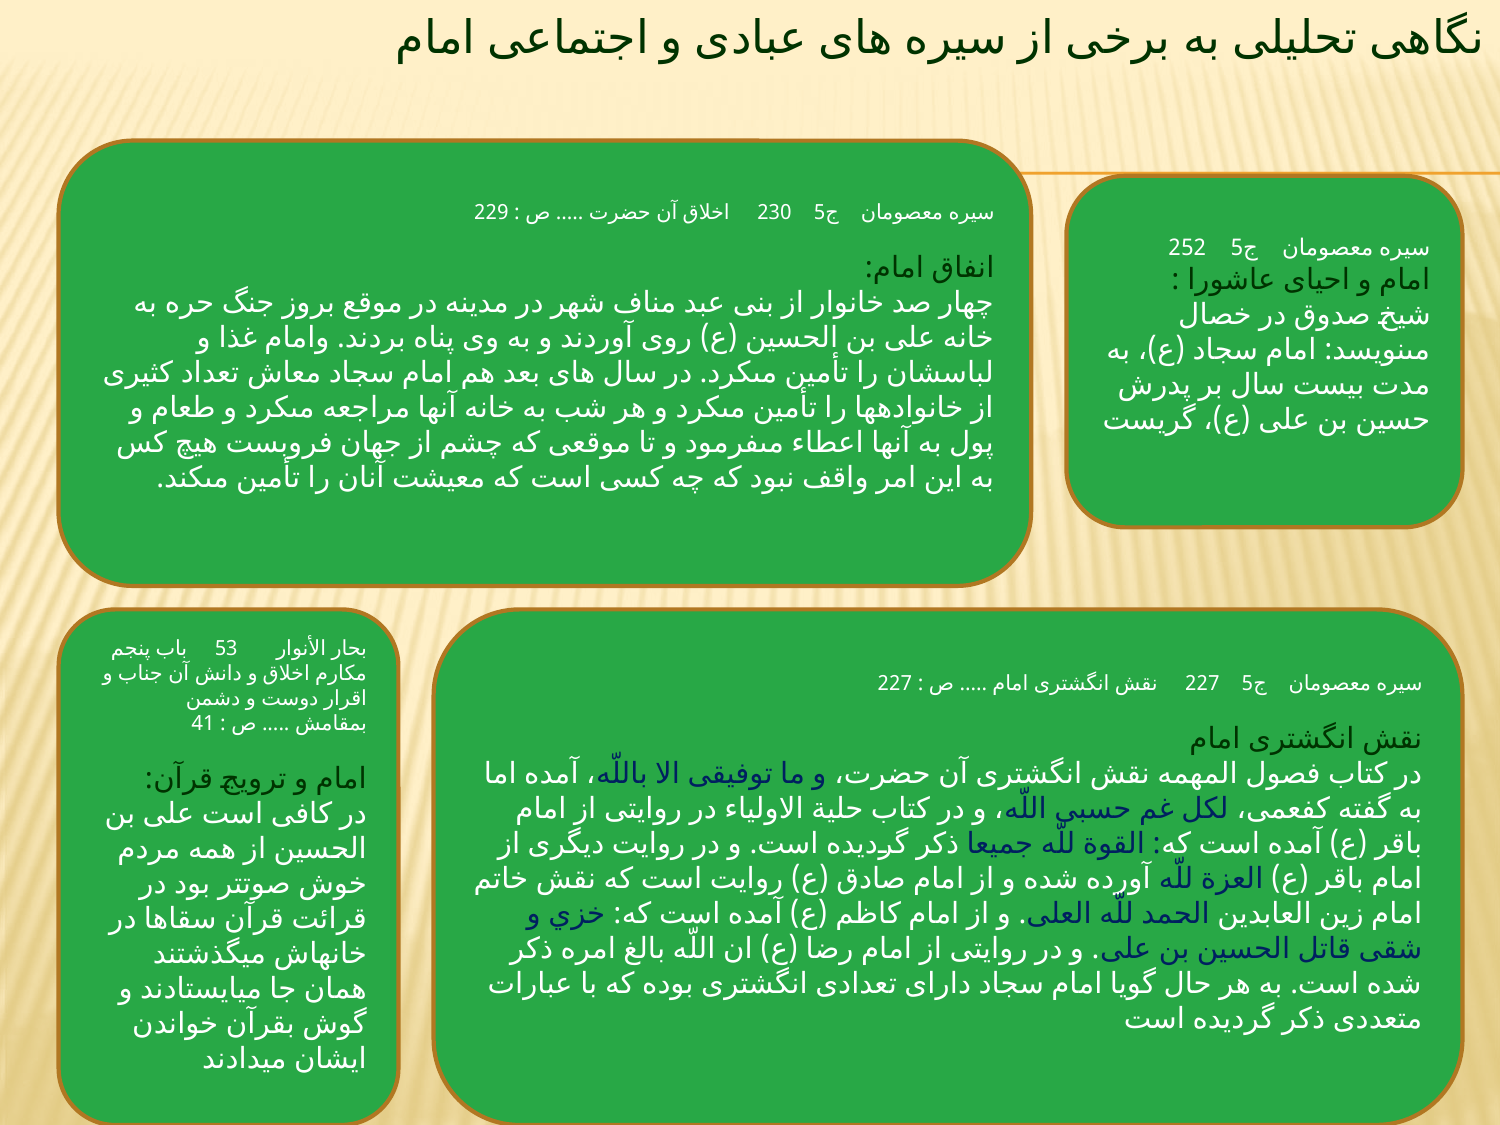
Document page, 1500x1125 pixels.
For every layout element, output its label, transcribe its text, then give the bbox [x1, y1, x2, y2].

text_box سيره معصومان ج‏5 252 امام و احیای عاشورا : شيخ صدوق در خصال مى‏نويسد: امام سجاد (ع)، به مدت بيست سال بر پدرش حسين بن على (ع)، گريست‏ [1064, 173, 1465, 530]
text_box سيره معصومان ج‏5 227 نقش انگشترى امام ..... ص : 227 نقش انگشترى امام‏ در كتاب فصول المهمه نقش انگشترى آن حضرت، و ما توفيقى الا باللّه، آمده اما به گفته كفعمى، لكل غم حسبى اللّه، و در كتاب حلية الاولياء در روايتى از امام باقر (ع) آمده است كه: القوة للّه جميعا ذكر گرديده است. و در روايت ديگرى از امام باقر (ع) العزة للّه آورده شده و از امام صادق (ع) روايت است كه نقش خاتم امام زين العابدين الحمد للّه العلى. و از امام كاظم (ع) آمده است كه: خزي و شقى قاتل الحسين بن على. و در روايتى از امام رضا (ع) ان اللّه بالغ امره ذكر شده است. به هر حال گويا امام سجاد داراى تعدادى انگشترى بوده كه با عبارات متعددى ذكر گرديده است‏ [431, 607, 1465, 1125]
text_box سيره معصومان ج‏5 230 اخلاق آن حضرت ..... ص : 229 انفاق امام: چهار صد خانوار از بنی عبد مناف شهر در مدينه در موقع بروز جنگ حره به خانه على بن الحسين (ع) روى آوردند و به وى پناه بردند. وامام غذا و لباسشان را تأمين مى‏كرد. در سال های بعد هم امام سجاد معاش تعداد كثيرى از خانواده‏ها را تأمين مى‏كرد و هر شب به خانه آنها مراجعه مى‏كرد و طعام و پول به آنها اعطاء مى‏فرمود و تا موقعى كه چشم از جهان فروبست هيچ كس به اين امر واقف نبود كه چه كسى است كه معيشت آنان را تأمين مى‏كند. [56, 138, 1034, 589]
text_box بحار الأنوار 53 باب پنجم مكارم اخلاق و دانش آن جناب و اقرار دوست و دشمن بمقامش ..... ص : 41 امام و ترویج قرآن: در كافى است على بن الحسين از همه مردم خوش صوت‏تر بود در قرائت قرآن سقاها در خانه‏اش ميگذشتند همان جا ميايستادند و گوش بقرآن خواندن ايشان ميدادند [56, 607, 401, 1125]
title نگاهی تحلیلی به برخی از سیره های عبادی و اجتماعی امام [75, 0, 1500, 71]
